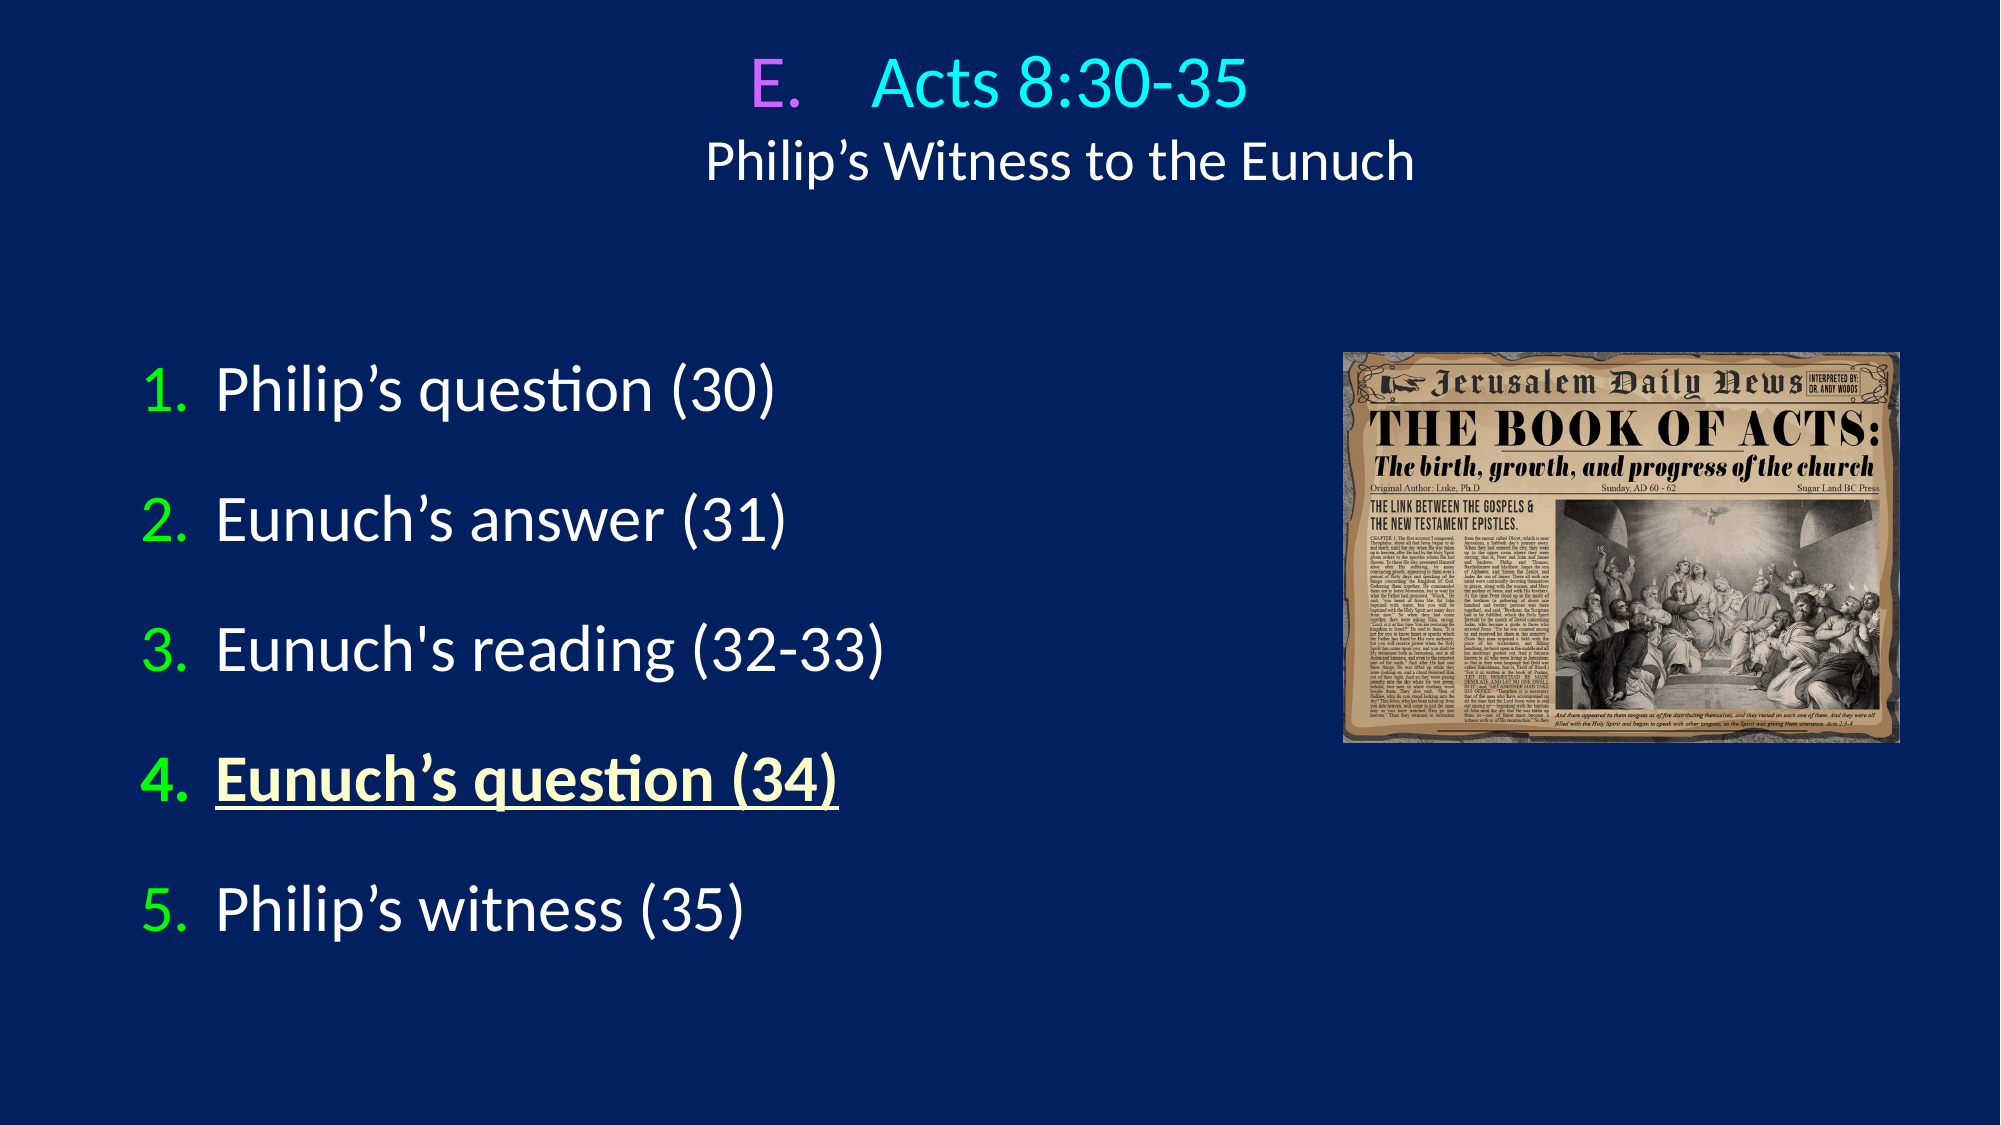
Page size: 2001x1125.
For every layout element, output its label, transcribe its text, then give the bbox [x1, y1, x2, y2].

title Acts 8:30-35 Philip’s Witness to the Eunuch [449, 37, 1551, 188]
picture [1343, 352, 1900, 743]
list Philip’s question (30) Eunuch’s answer (31) Eunuch's reading (32-33) Eunuch’s question (34) Philip’s witness (35) [125, 337, 1288, 850]
